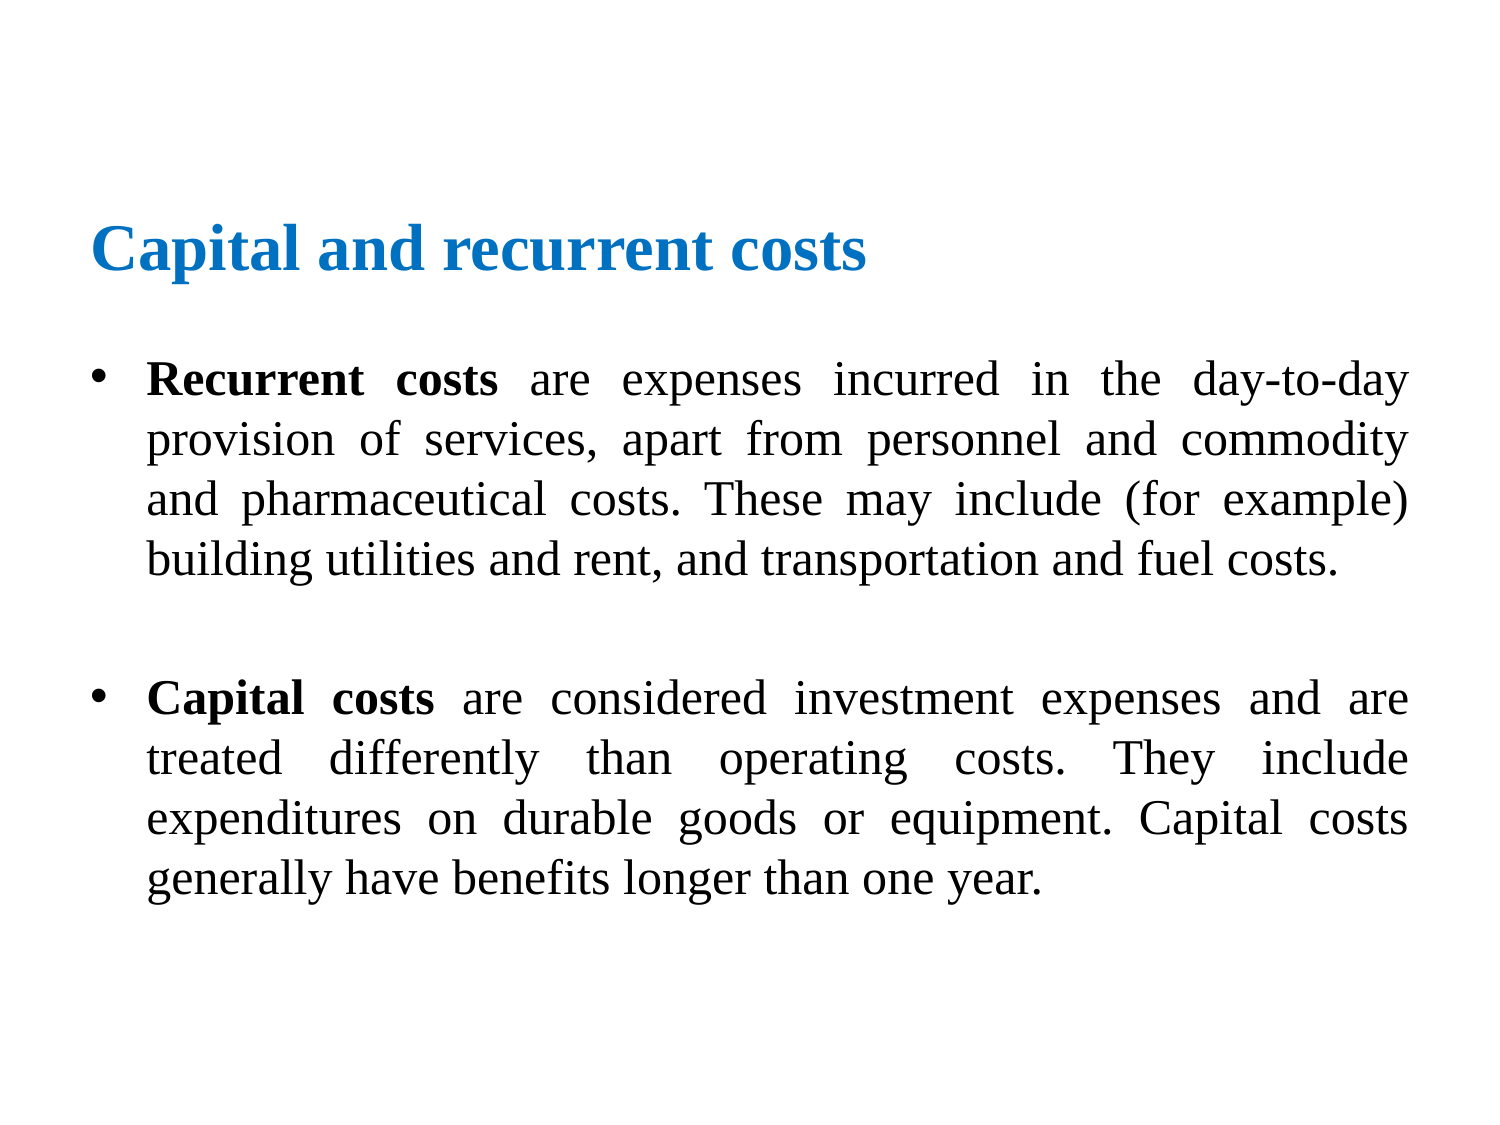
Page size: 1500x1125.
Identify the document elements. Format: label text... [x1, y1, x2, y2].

list Recurrent costs are expenses incurred in the day-to-day provision of services, apart from personnel and commodity and pharmaceutical costs. These may include (for example) building utilities and rent, and transportation and fuel costs. Capital costs are considered investment expenses and are treated differently than operating costs. They include expenditures on durable goods or equipment. Capital costs generally have benefits longer than one year. [75, 337, 1425, 1088]
title Capital and recurrent costs [75, 125, 1425, 337]
